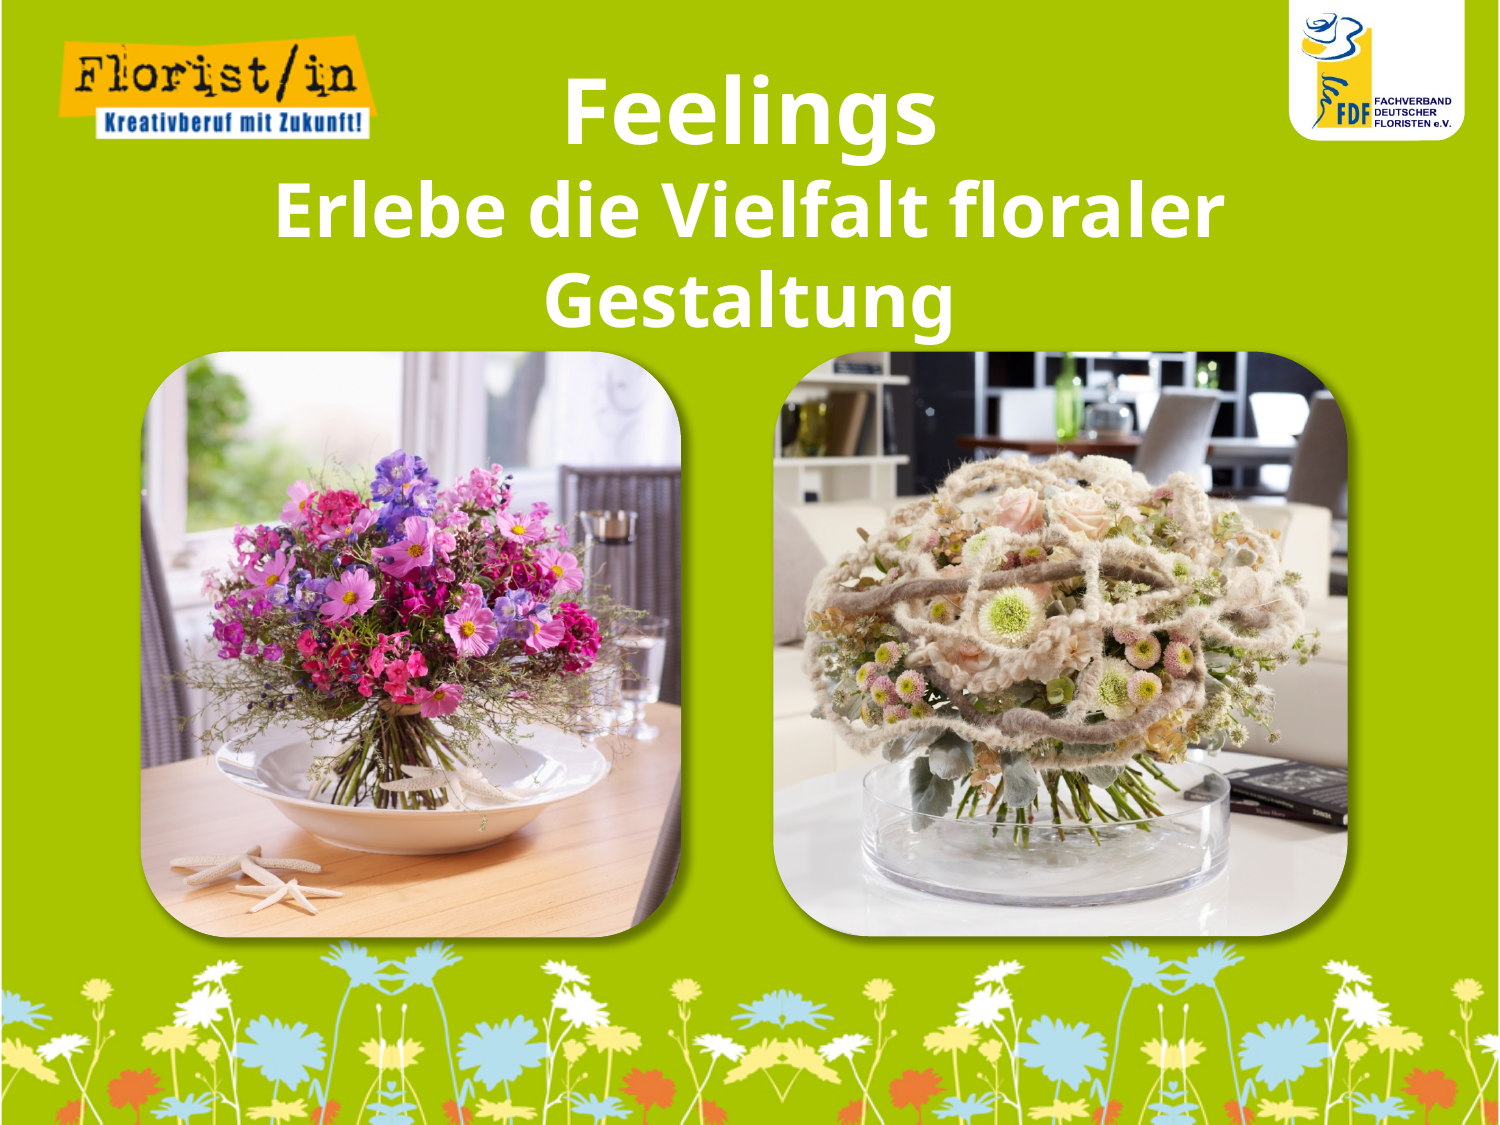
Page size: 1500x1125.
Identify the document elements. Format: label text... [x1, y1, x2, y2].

text_box Feelings Erlebe die Vielfalt floraler Gestaltung [74, 45, 1425, 173]
picture [1300, 11, 1454, 129]
list [75, 262, 738, 1005]
picture [1, 0, 1499, 1125]
